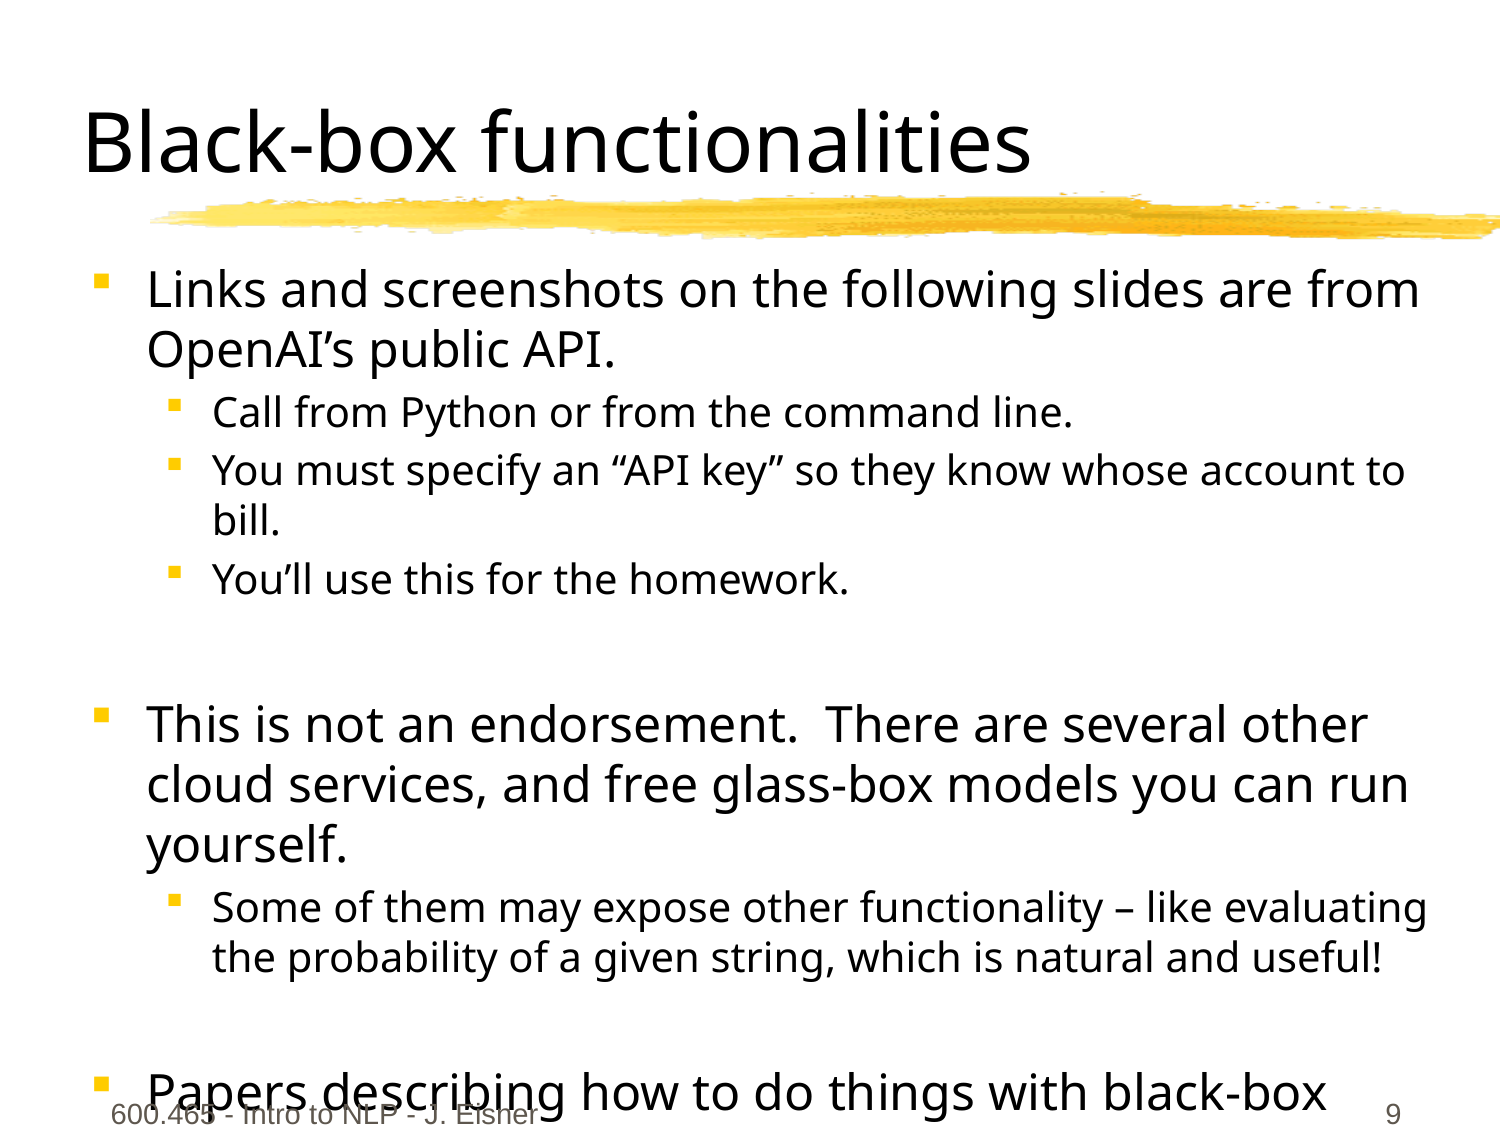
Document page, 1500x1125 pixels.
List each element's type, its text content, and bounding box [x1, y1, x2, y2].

slide_number 9 [1103, 1062, 1417, 1125]
list Links and screenshots on the following slides are from OpenAI’s public API. Call from Python or from the command line. You must specify an “API key” so they know whose account to bill. You’ll use this for the homework. This is not an endorsement. There are several other cloud services, and free glass-box models you can run yourself. Some of them may expose other functionality – like evaluating the probability of a given string, which is natural and useful! Papers describing how to do things with black-box LLMs often don’t bother discussing the API details. [75, 249, 1463, 1013]
picture [150, 186, 1500, 250]
title Black-box functionalities [66, 8, 1342, 197]
footer 600.465 - Intro to NLP - J. Eisner [87, 1062, 563, 1125]
